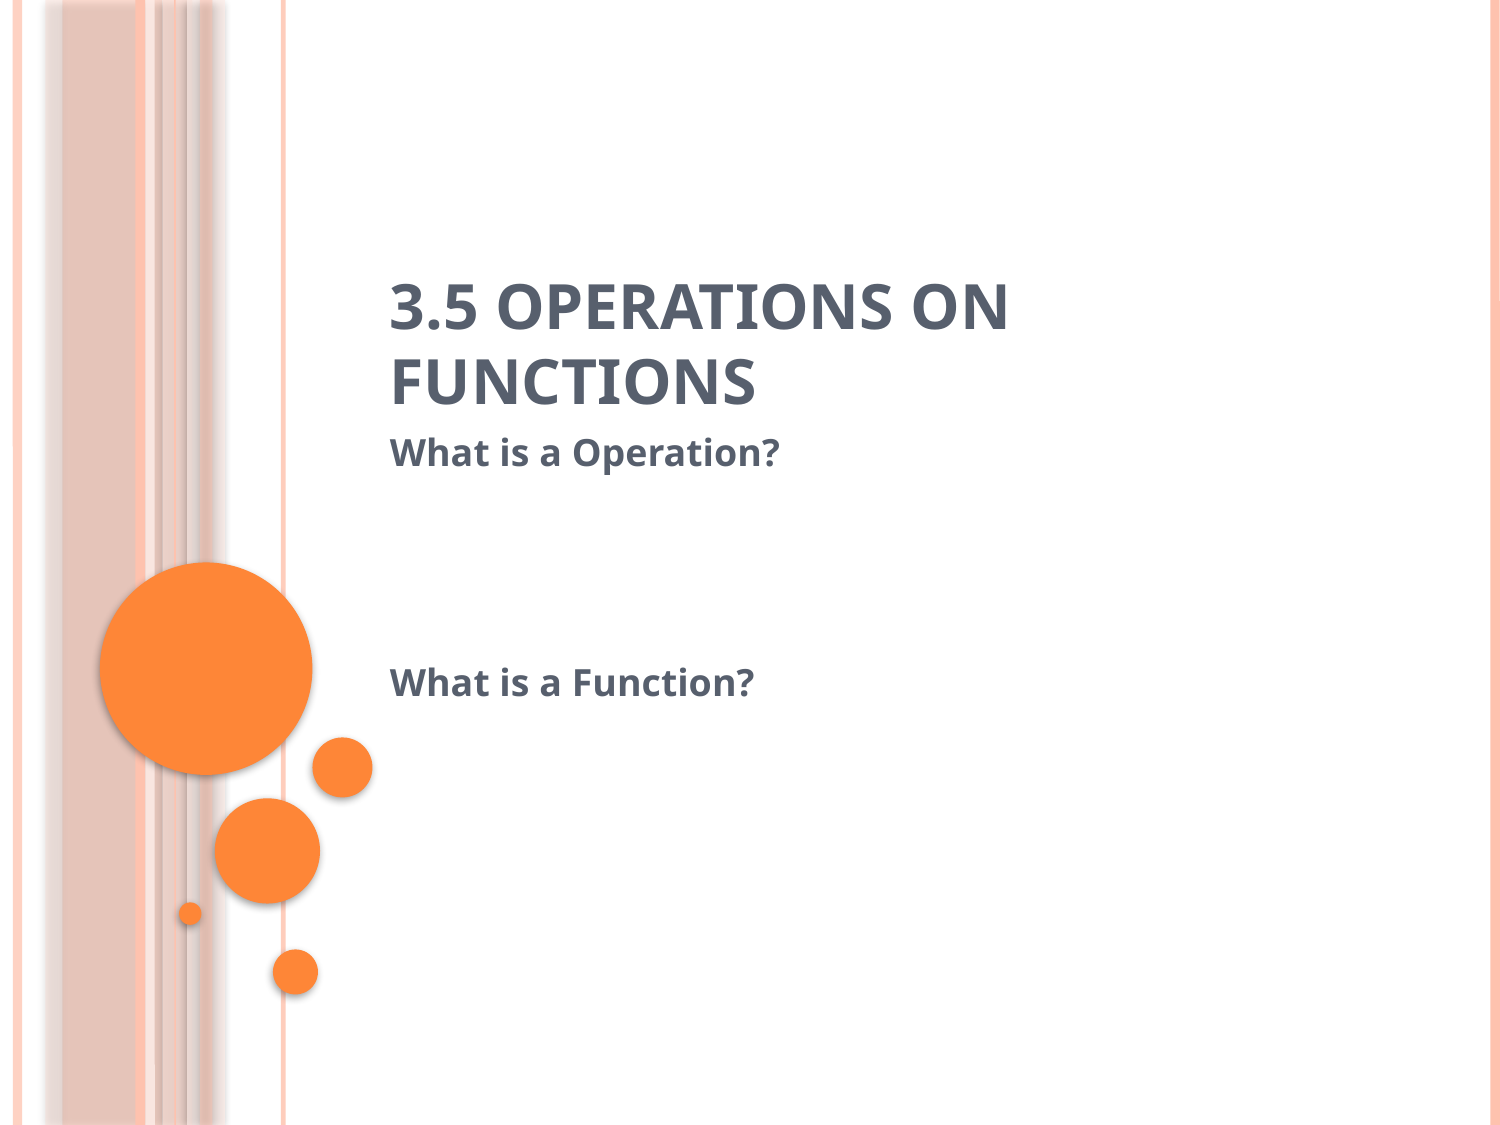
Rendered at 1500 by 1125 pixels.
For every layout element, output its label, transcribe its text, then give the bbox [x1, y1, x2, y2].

subtitle What is a Operation? What is a Function? [375, 421, 1388, 787]
title 3.5 Operations on Functions [375, 113, 1388, 421]
